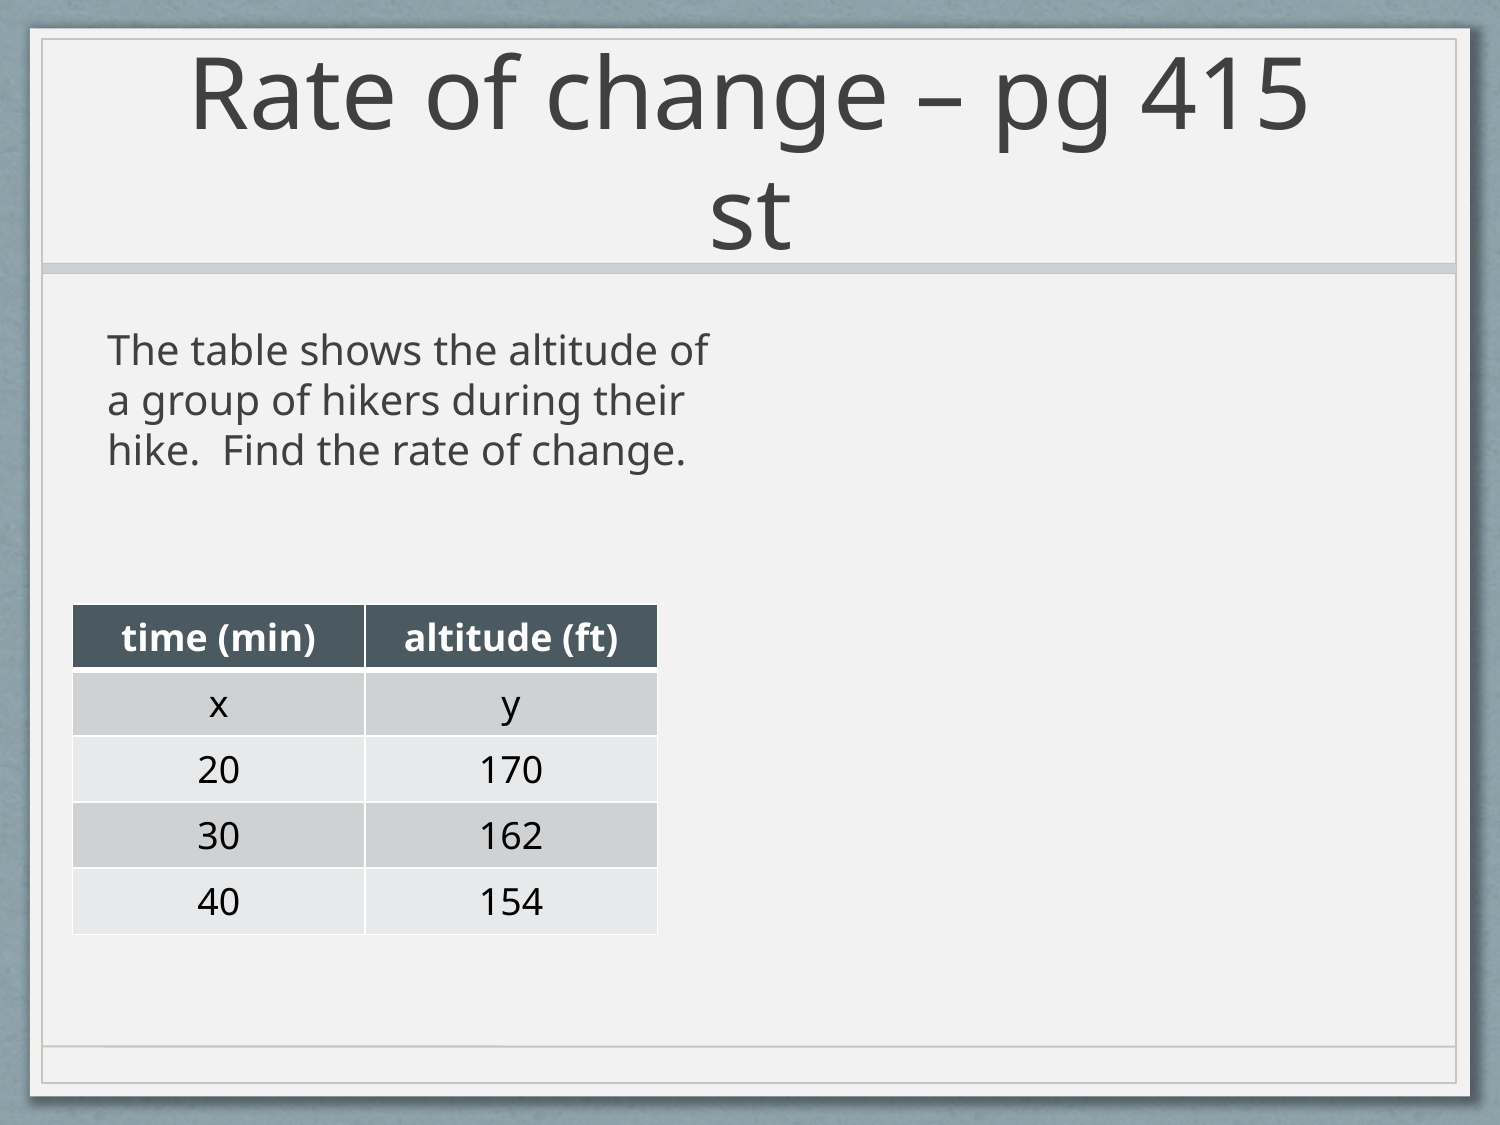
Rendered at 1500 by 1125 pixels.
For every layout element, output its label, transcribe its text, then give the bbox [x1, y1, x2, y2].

table_header time (min) [73, 605, 364, 667]
table_cell 30 [73, 803, 364, 867]
table_cell y [366, 673, 657, 735]
table_cell x [73, 673, 364, 735]
table_cell 154 [366, 869, 657, 934]
list The table shows the altitude of a group of hikers during their hike. Find the rate of change. [92, 316, 733, 997]
table_cell 20 [73, 737, 364, 801]
table_cell 40 [73, 869, 364, 934]
table_cell 162 [366, 803, 657, 867]
table_cell 170 [366, 737, 657, 801]
table_header altitude (ft) [366, 605, 657, 667]
title Rate of change – pg 415 st [147, 40, 1353, 260]
